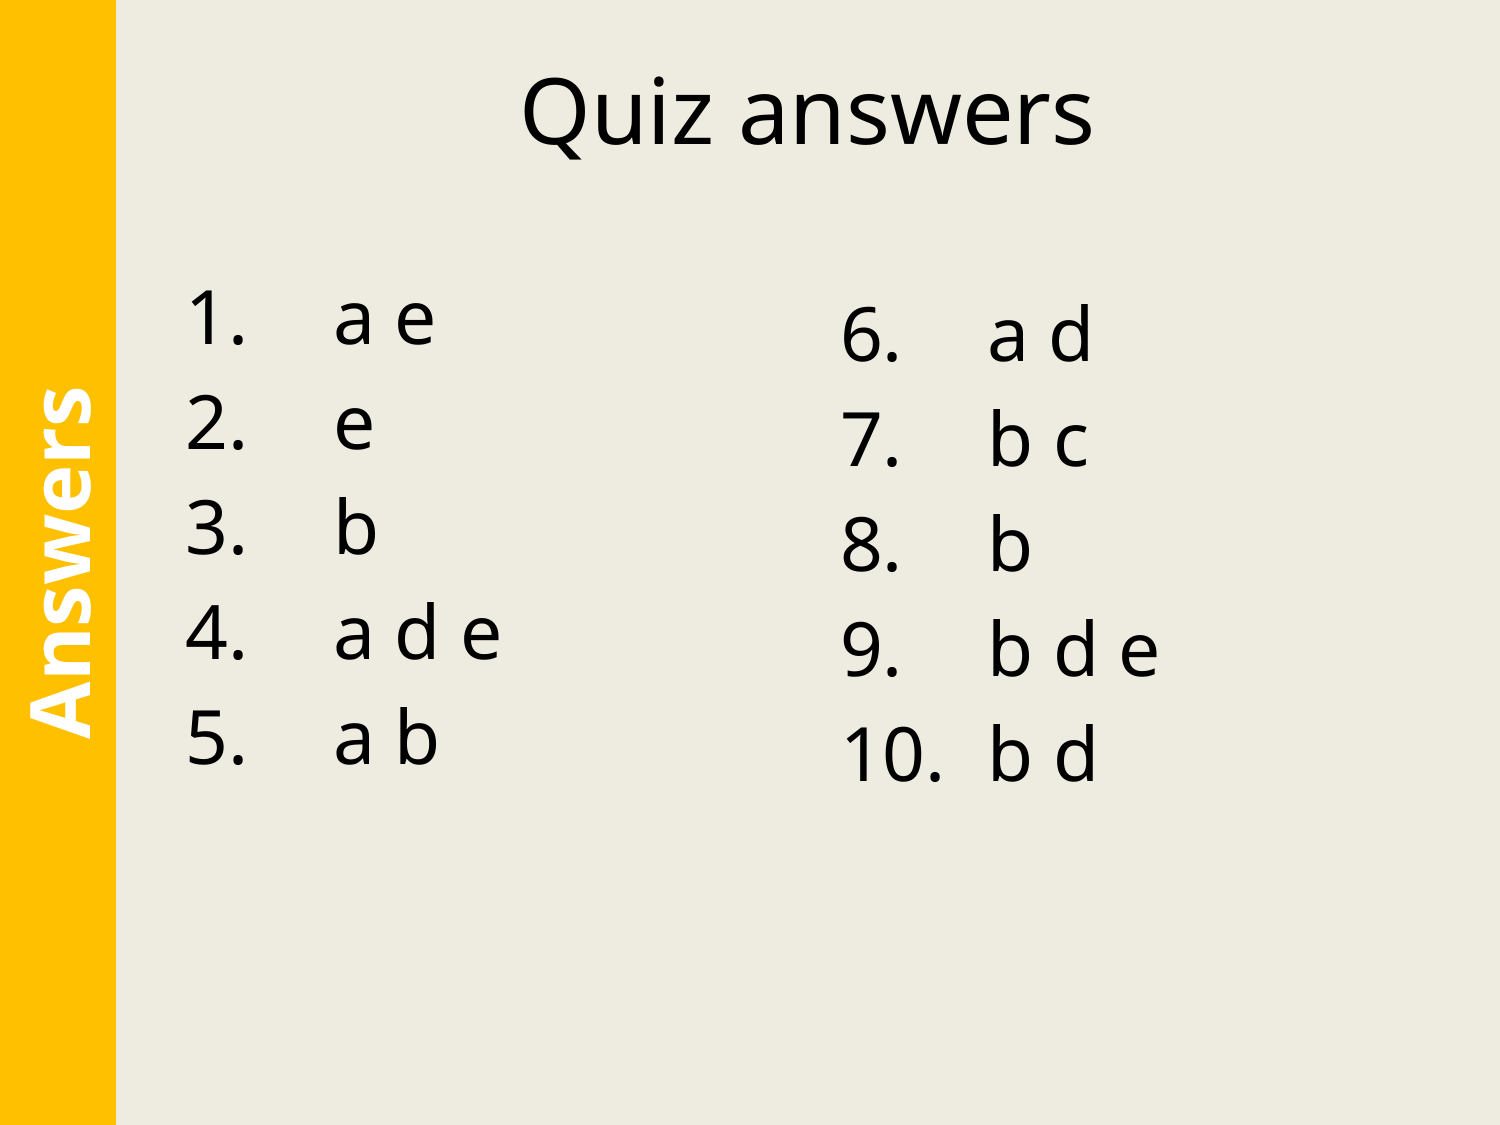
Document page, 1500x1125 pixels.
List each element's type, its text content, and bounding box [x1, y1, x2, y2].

list a e e b a d e a b [171, 262, 786, 1005]
text_box Answers [0, 0, 115, 1125]
list a d b c b b d e b d [825, 279, 1500, 1022]
title Quiz answers [116, 45, 1500, 233]
